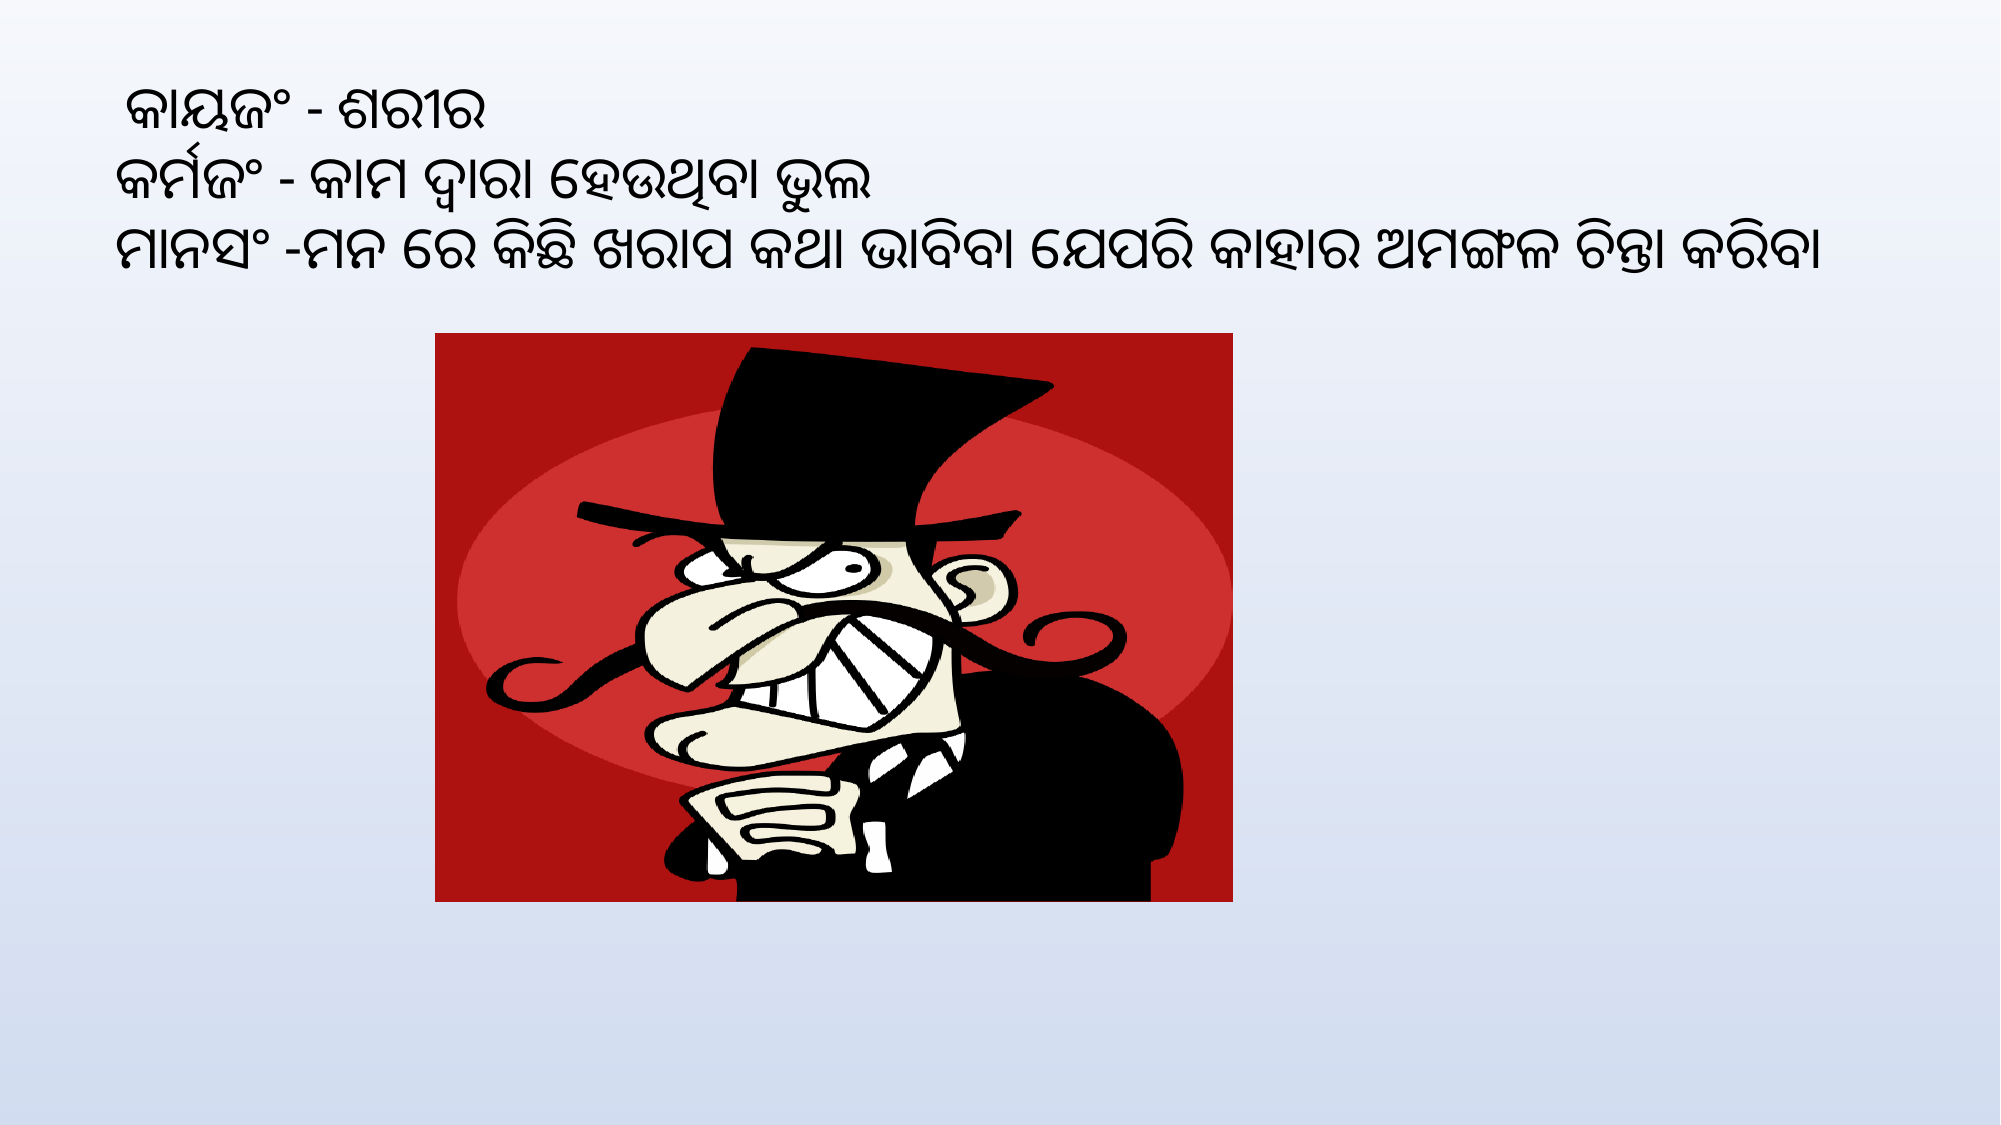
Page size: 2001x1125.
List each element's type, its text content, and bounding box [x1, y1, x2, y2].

picture [435, 333, 1233, 902]
text_box କାୟଜଂ - ଶରୀର କର୍ମଜଂ - କାମ ଦ୍ୱାରା ହେଉଥିବା ଭୁଲ ମାନସଂ -ମନ ରେ କିଛି ଖରାପ କଥା ଭାବିବା ଯେପରି କାହାର ଅମଙ୍ଗଳ ଚିନ୍ତା କରିବା [100, 62, 1838, 333]
